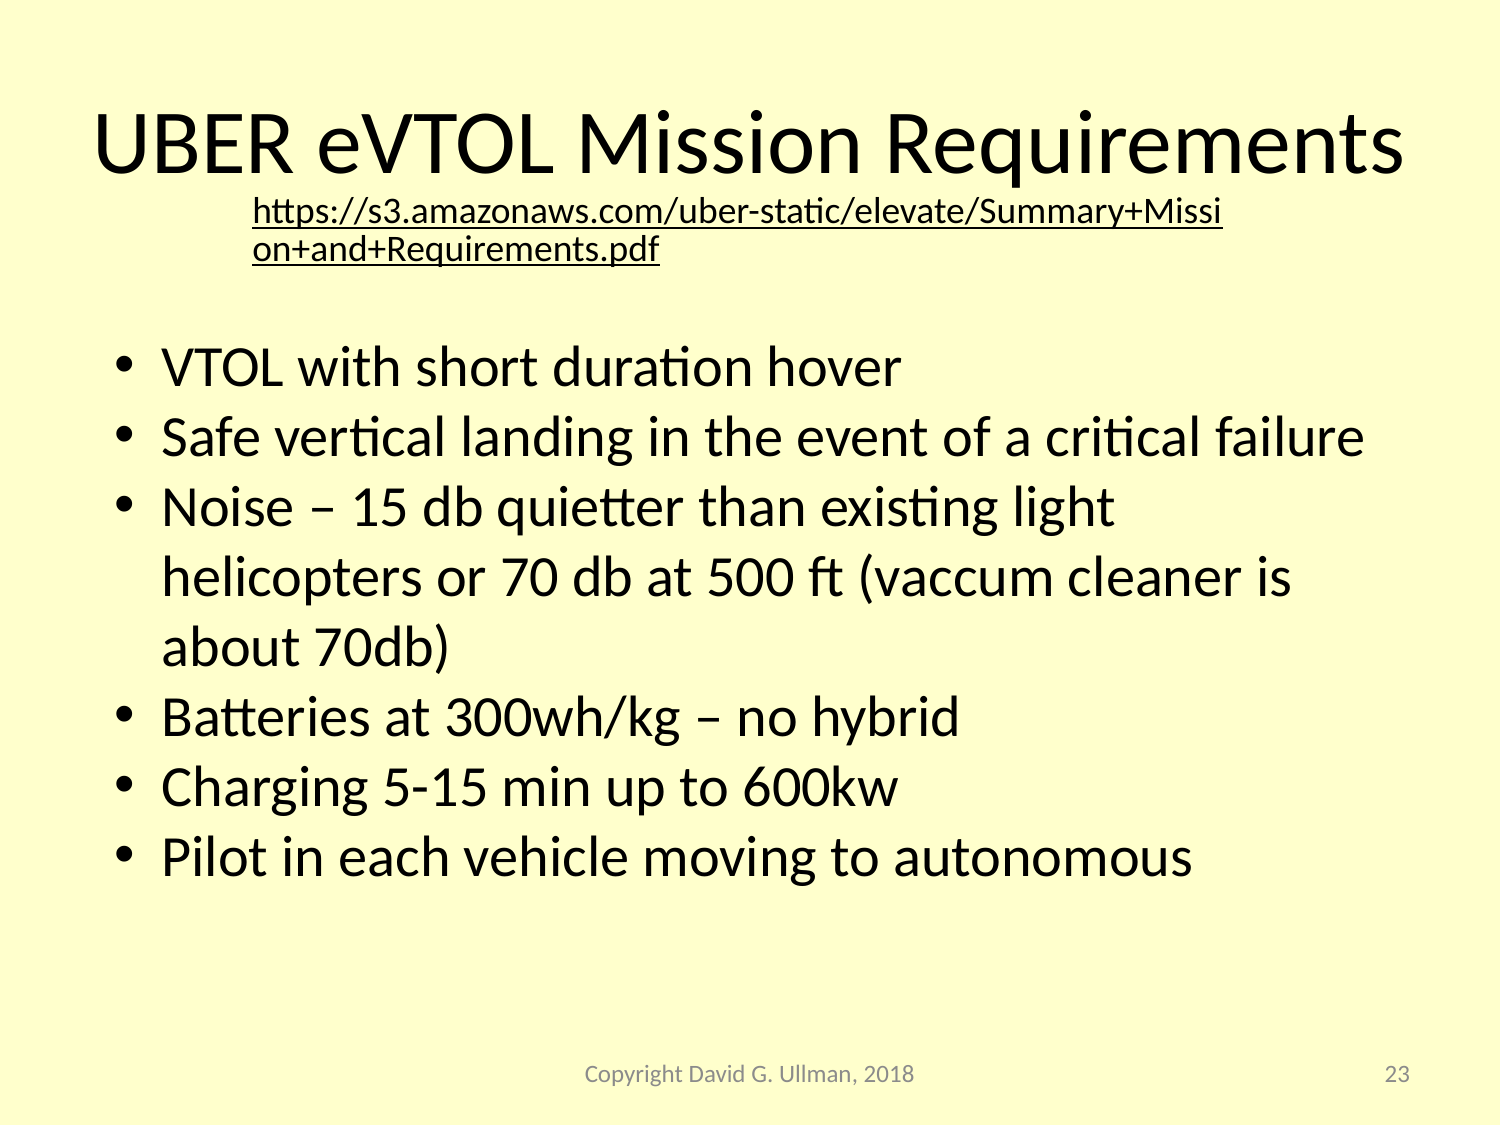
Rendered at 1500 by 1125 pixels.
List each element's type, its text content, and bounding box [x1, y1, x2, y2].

footer Copyright David G. Ullman, 2018 [512, 1042, 988, 1103]
text_box VTOL with short duration hover Safe vertical landing in the event of a critical failure Noise – 15 db quietter than existing light helicopters or 70 db at 500 ft (vaccum cleaner is about 70db) Batteries at 300wh/kg – no hybrid Charging 5-15 min up to 600kw Pilot in each vehicle moving to autonomous [99, 320, 1400, 1031]
text_box https://s3.amazonaws.com/uber-static/elevate/Summary+Mission+and+Requirements.pdf [237, 179, 1250, 284]
title UBER eVTOL Mission Requirements [75, 43, 1425, 231]
slide_number 23 [1074, 1042, 1425, 1103]
